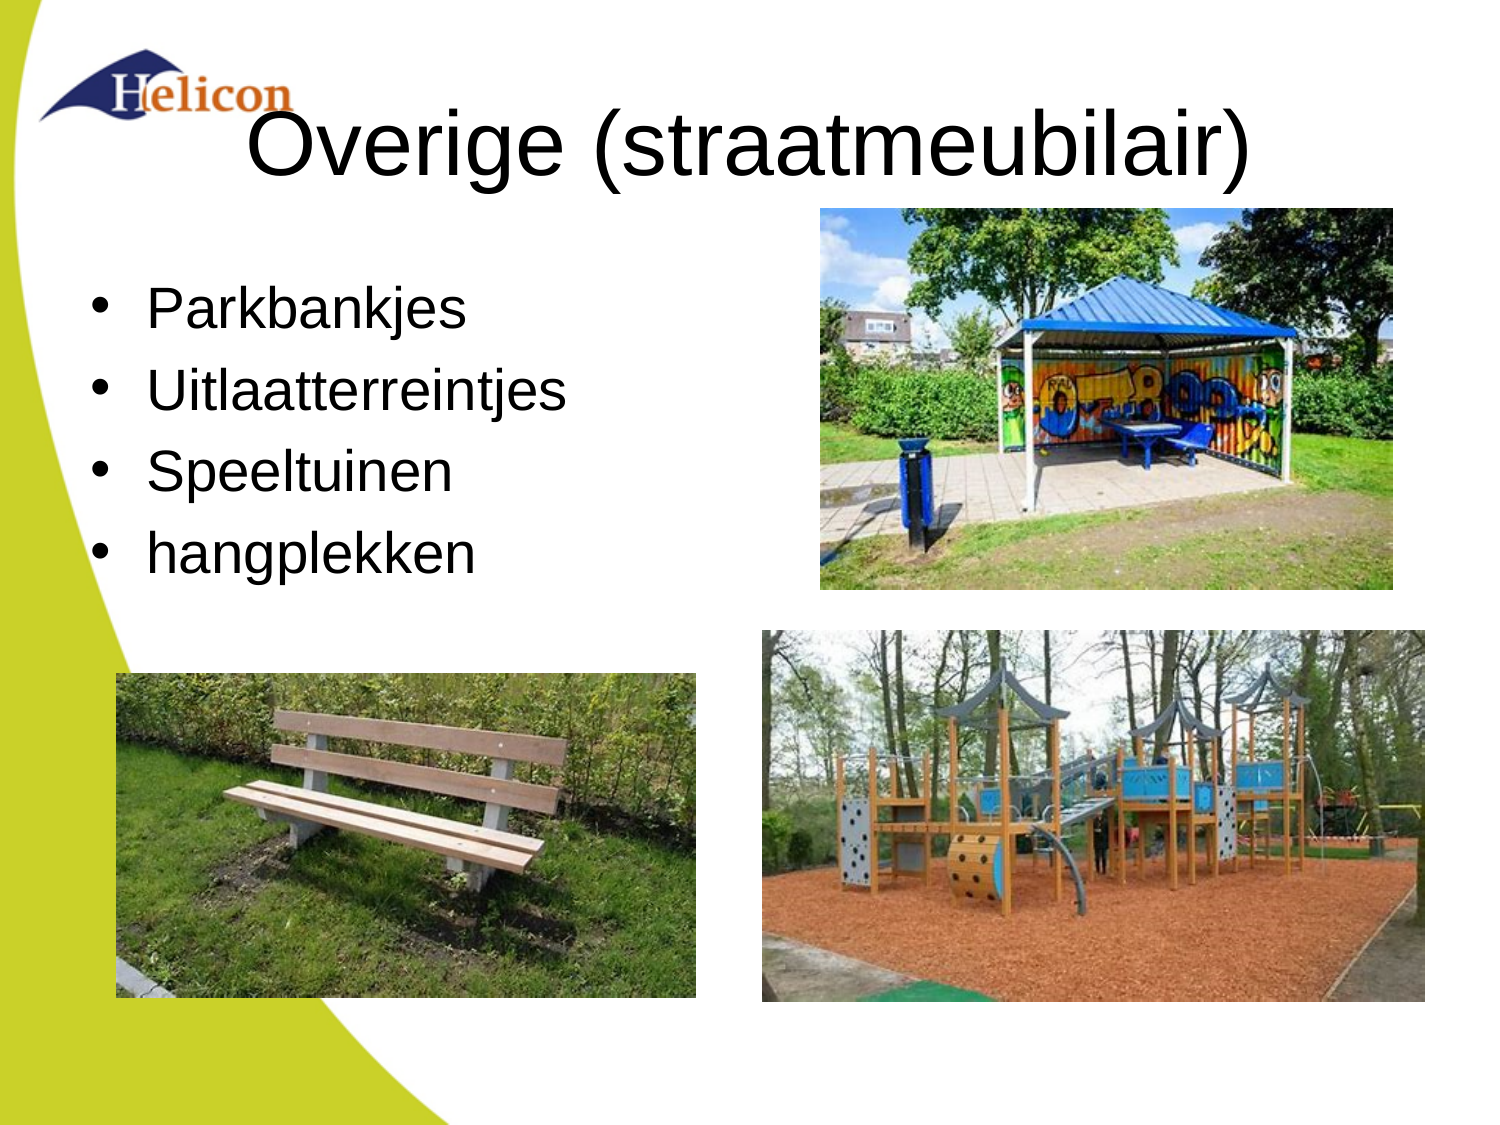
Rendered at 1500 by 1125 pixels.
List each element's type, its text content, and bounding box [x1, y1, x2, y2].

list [762, 630, 1426, 1002]
picture [0, 0, 1500, 1125]
title Overige (straatmeubilair) [75, 45, 1425, 233]
list Parkbankjes Uitlaatterreintjes Speeltuinen hangplekken [75, 262, 738, 1005]
